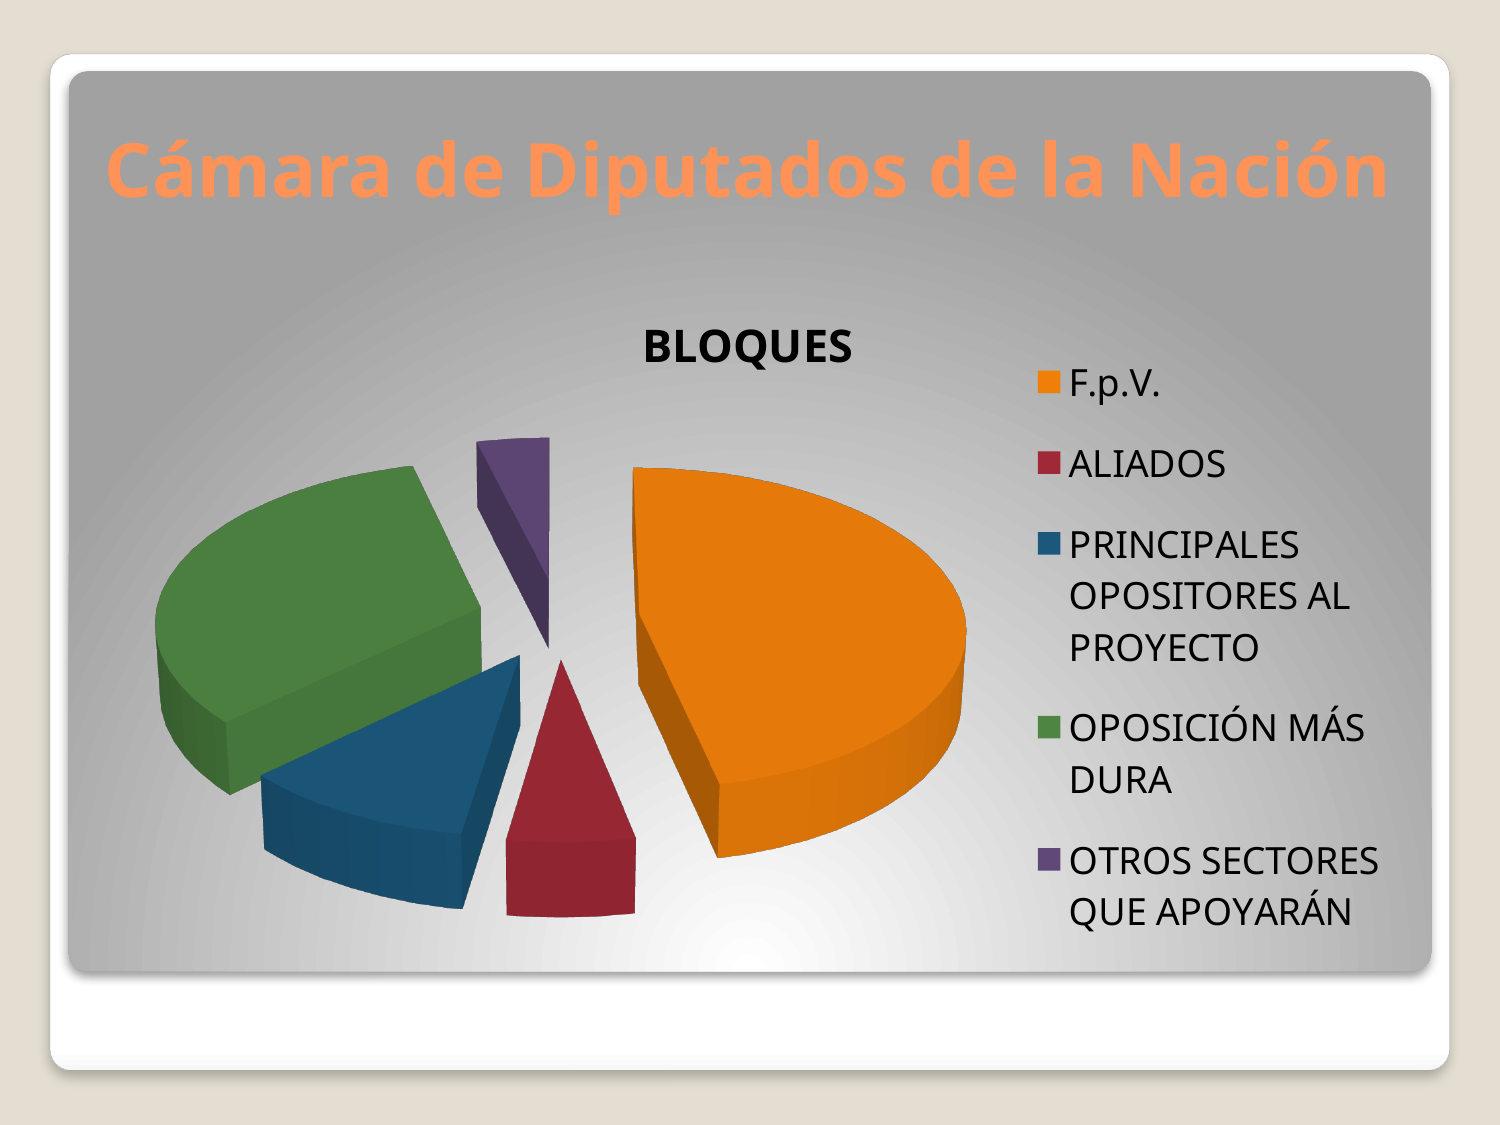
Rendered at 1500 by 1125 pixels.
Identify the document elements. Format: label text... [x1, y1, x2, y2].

chart [76, 278, 1420, 967]
title Cámara de Diputados de la Nación [76, 78, 1420, 220]
